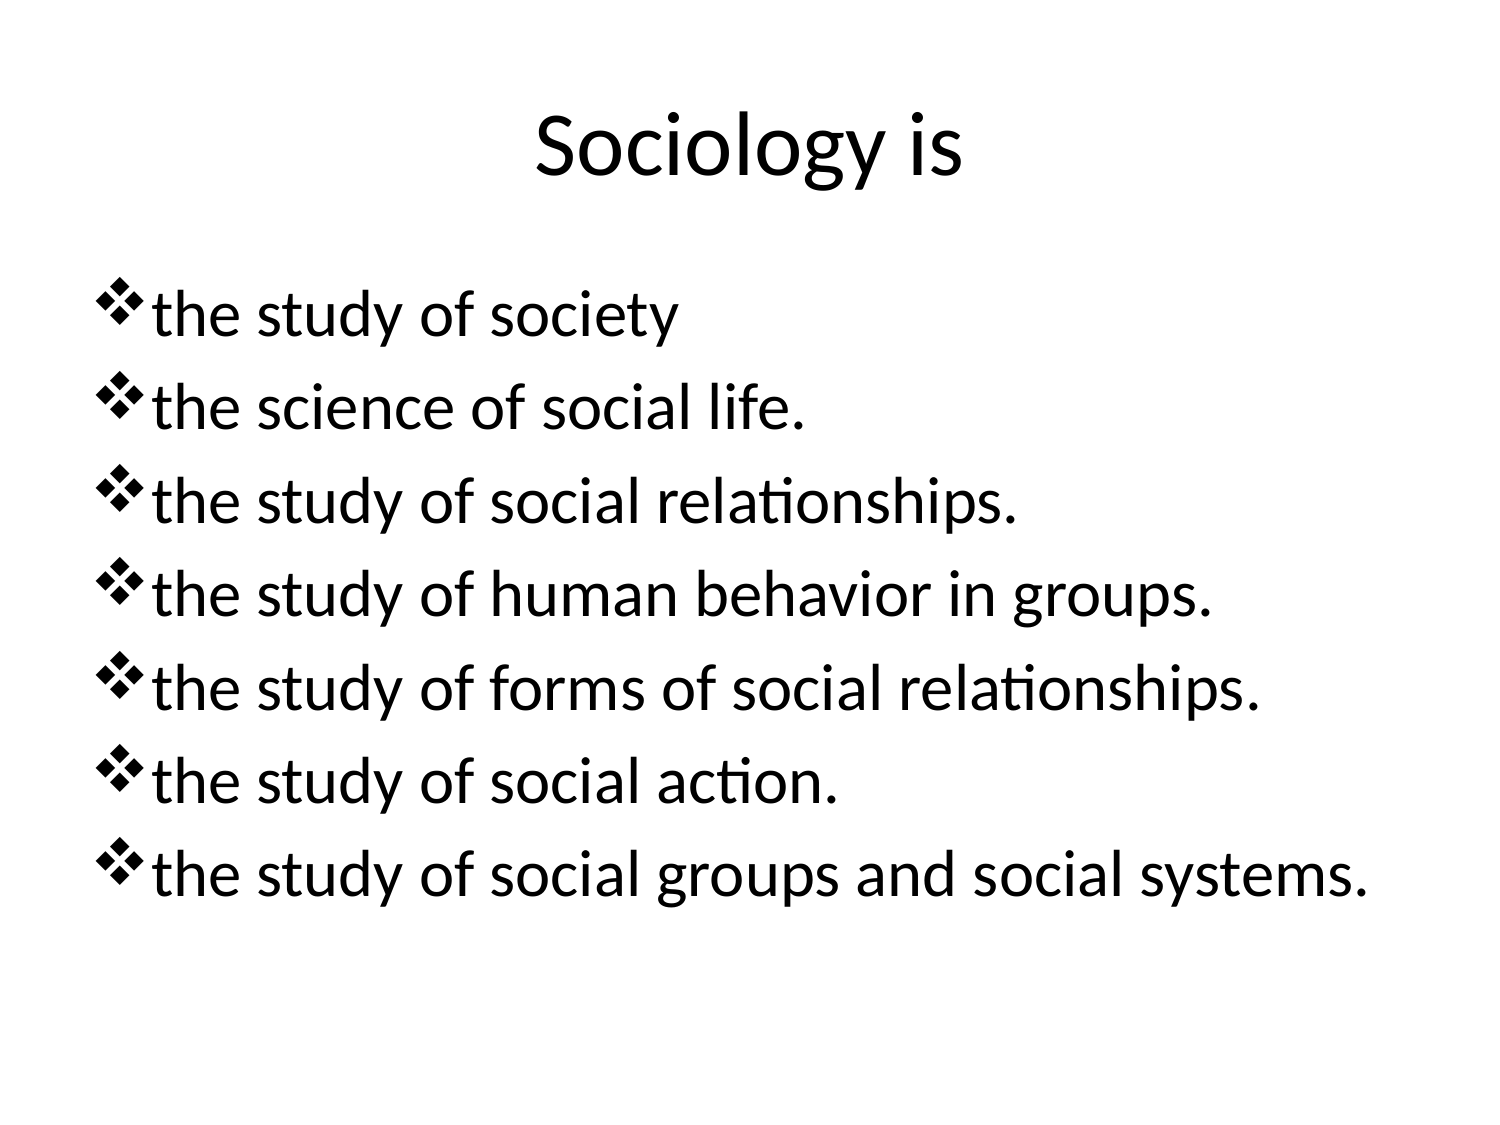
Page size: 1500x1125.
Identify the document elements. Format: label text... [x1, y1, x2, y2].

list the study of society the science of social life. the study of social relationships. the study of human behavior in groups. the study of forms of social relationships. the study of social action. the study of social groups and social systems. [75, 262, 1425, 1005]
title Sociology is [75, 45, 1425, 233]
